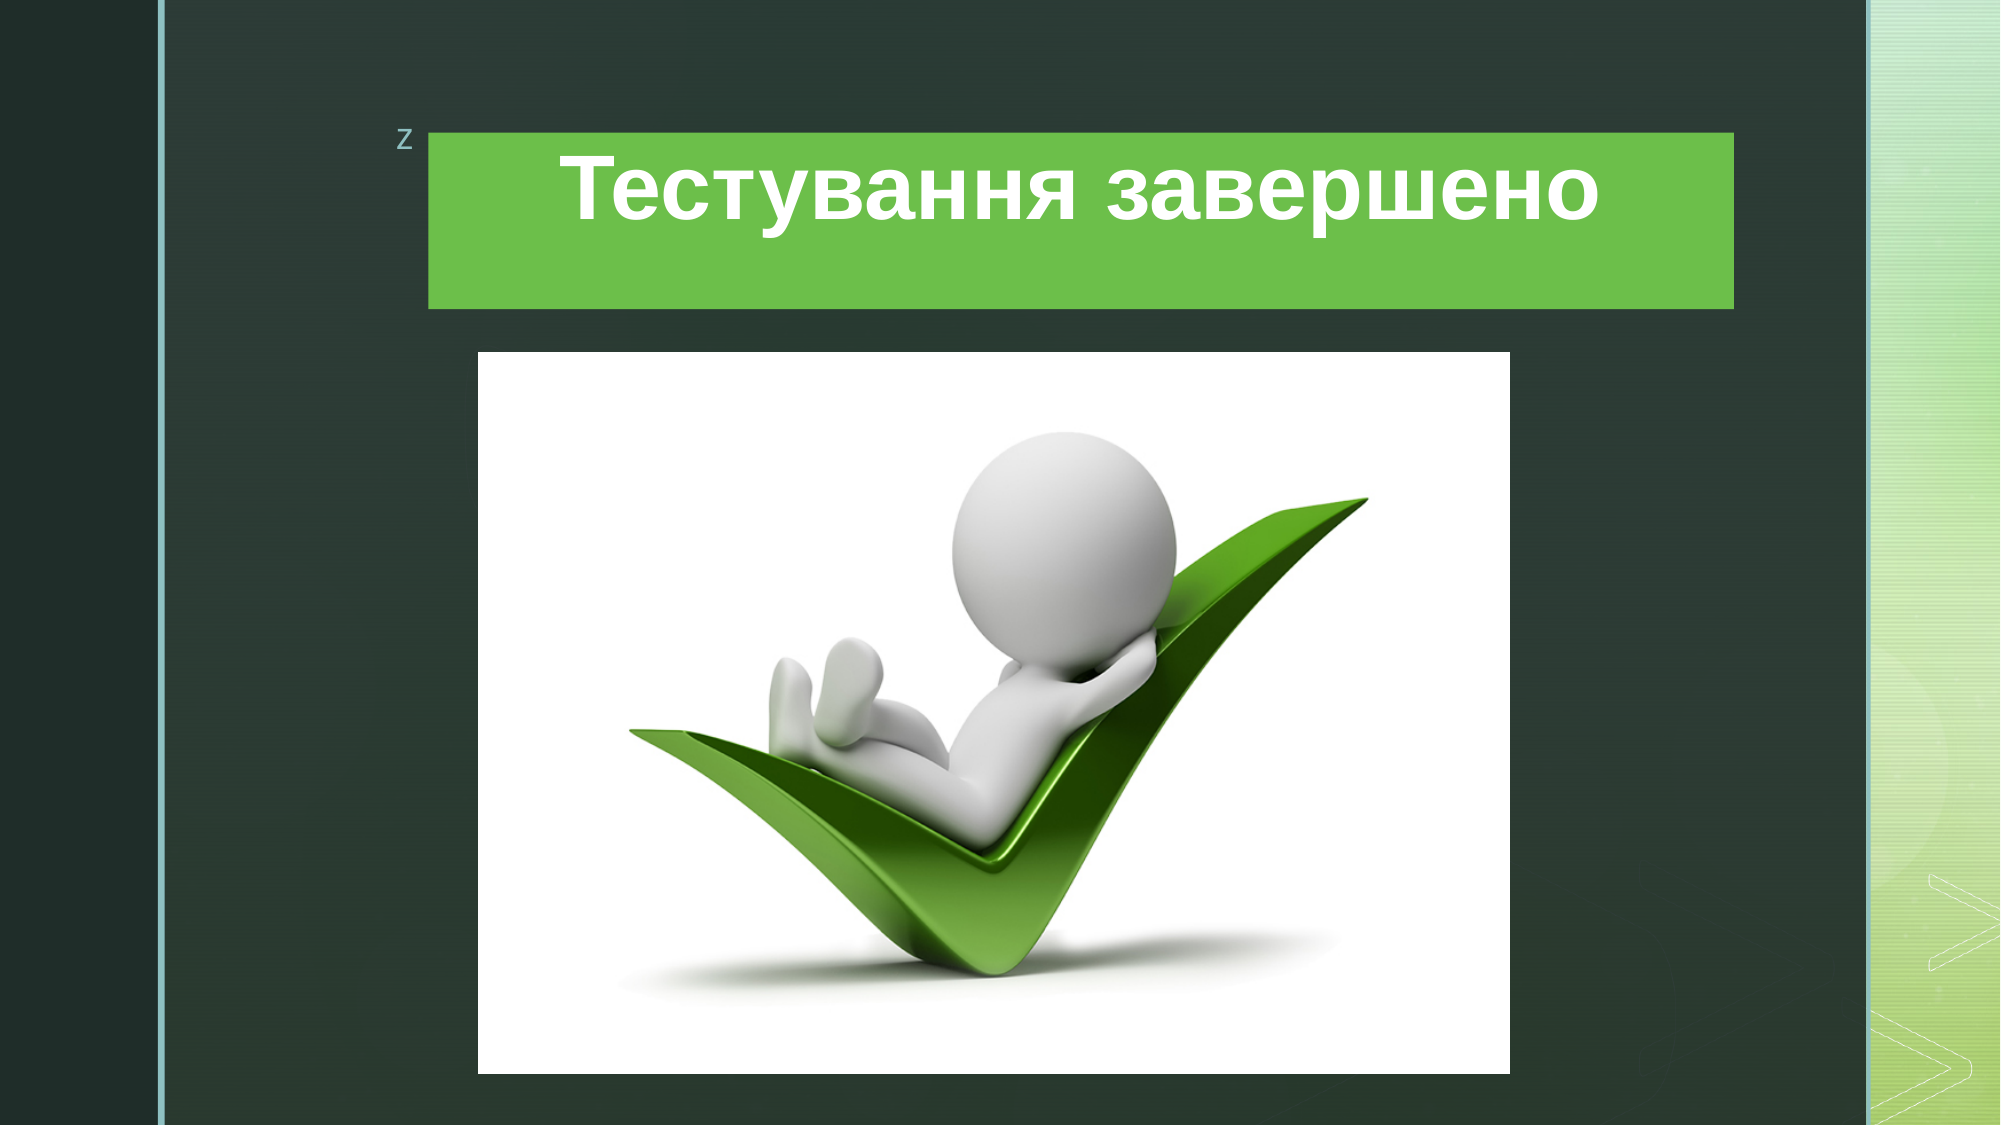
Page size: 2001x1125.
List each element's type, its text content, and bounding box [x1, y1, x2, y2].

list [478, 352, 1511, 1075]
picture [1871, 0, 2001, 1125]
title Тестування завершено [428, 132, 1734, 310]
